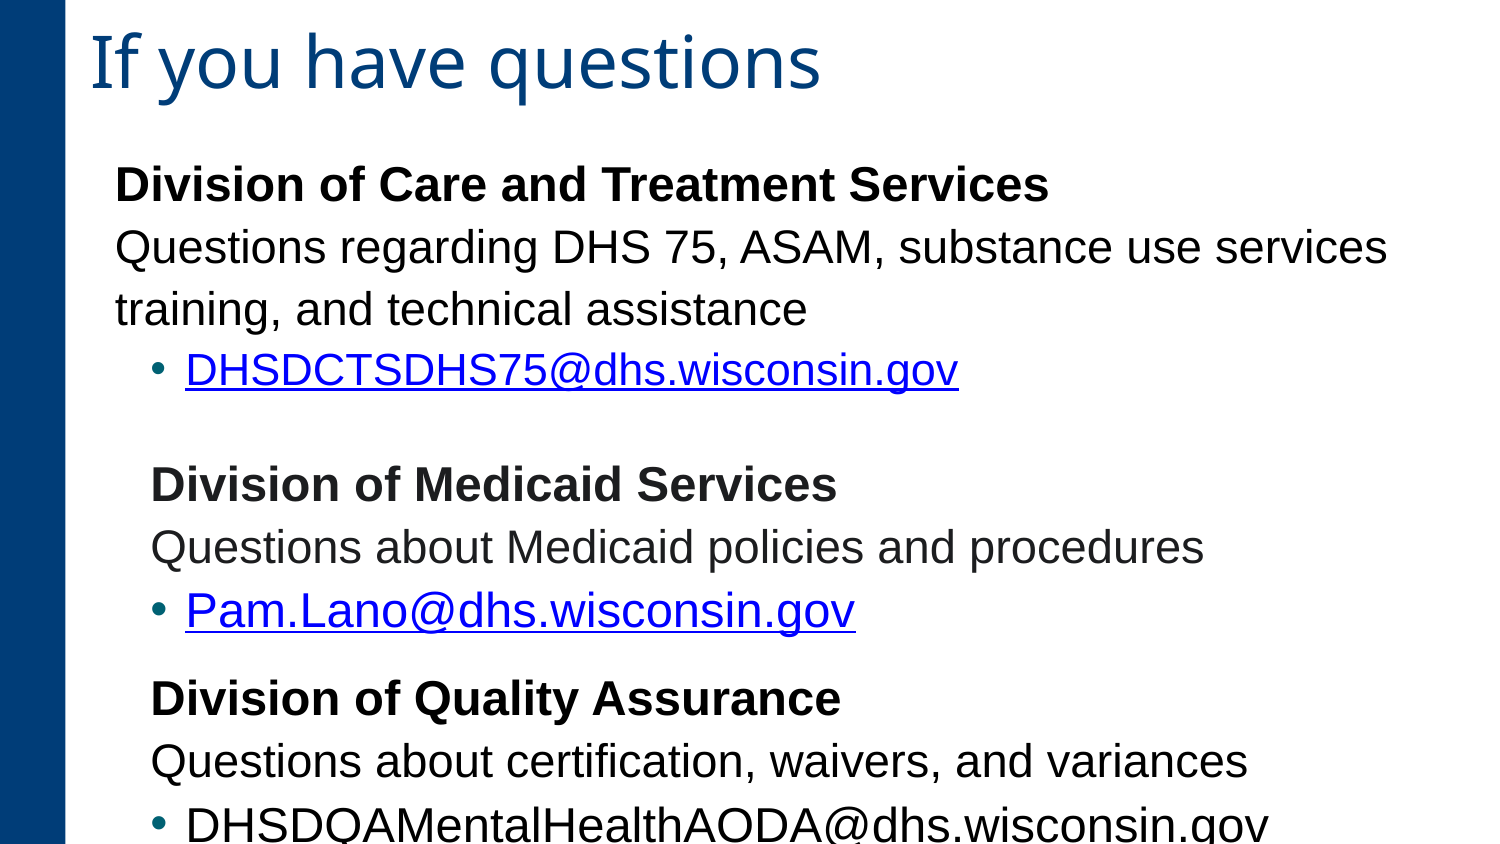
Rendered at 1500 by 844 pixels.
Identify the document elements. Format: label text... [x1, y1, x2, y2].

list Division of Care and Treatment Services Questions regarding DHS 75, ASAM, substance use services training, and technical assistance DHSDCTSDHS75@dhs.wisconsin.gov Division of Medicaid Services Questions about Medicaid policies and procedures Pam.Lano@dhs.wisconsin.gov Division of Quality Assurance Questions about certification, waivers, and variances DHSDQAMentalHealthAODA@dhs.wisconsin.gov [99, 139, 1450, 844]
title If you have questions [75, 0, 1425, 140]
